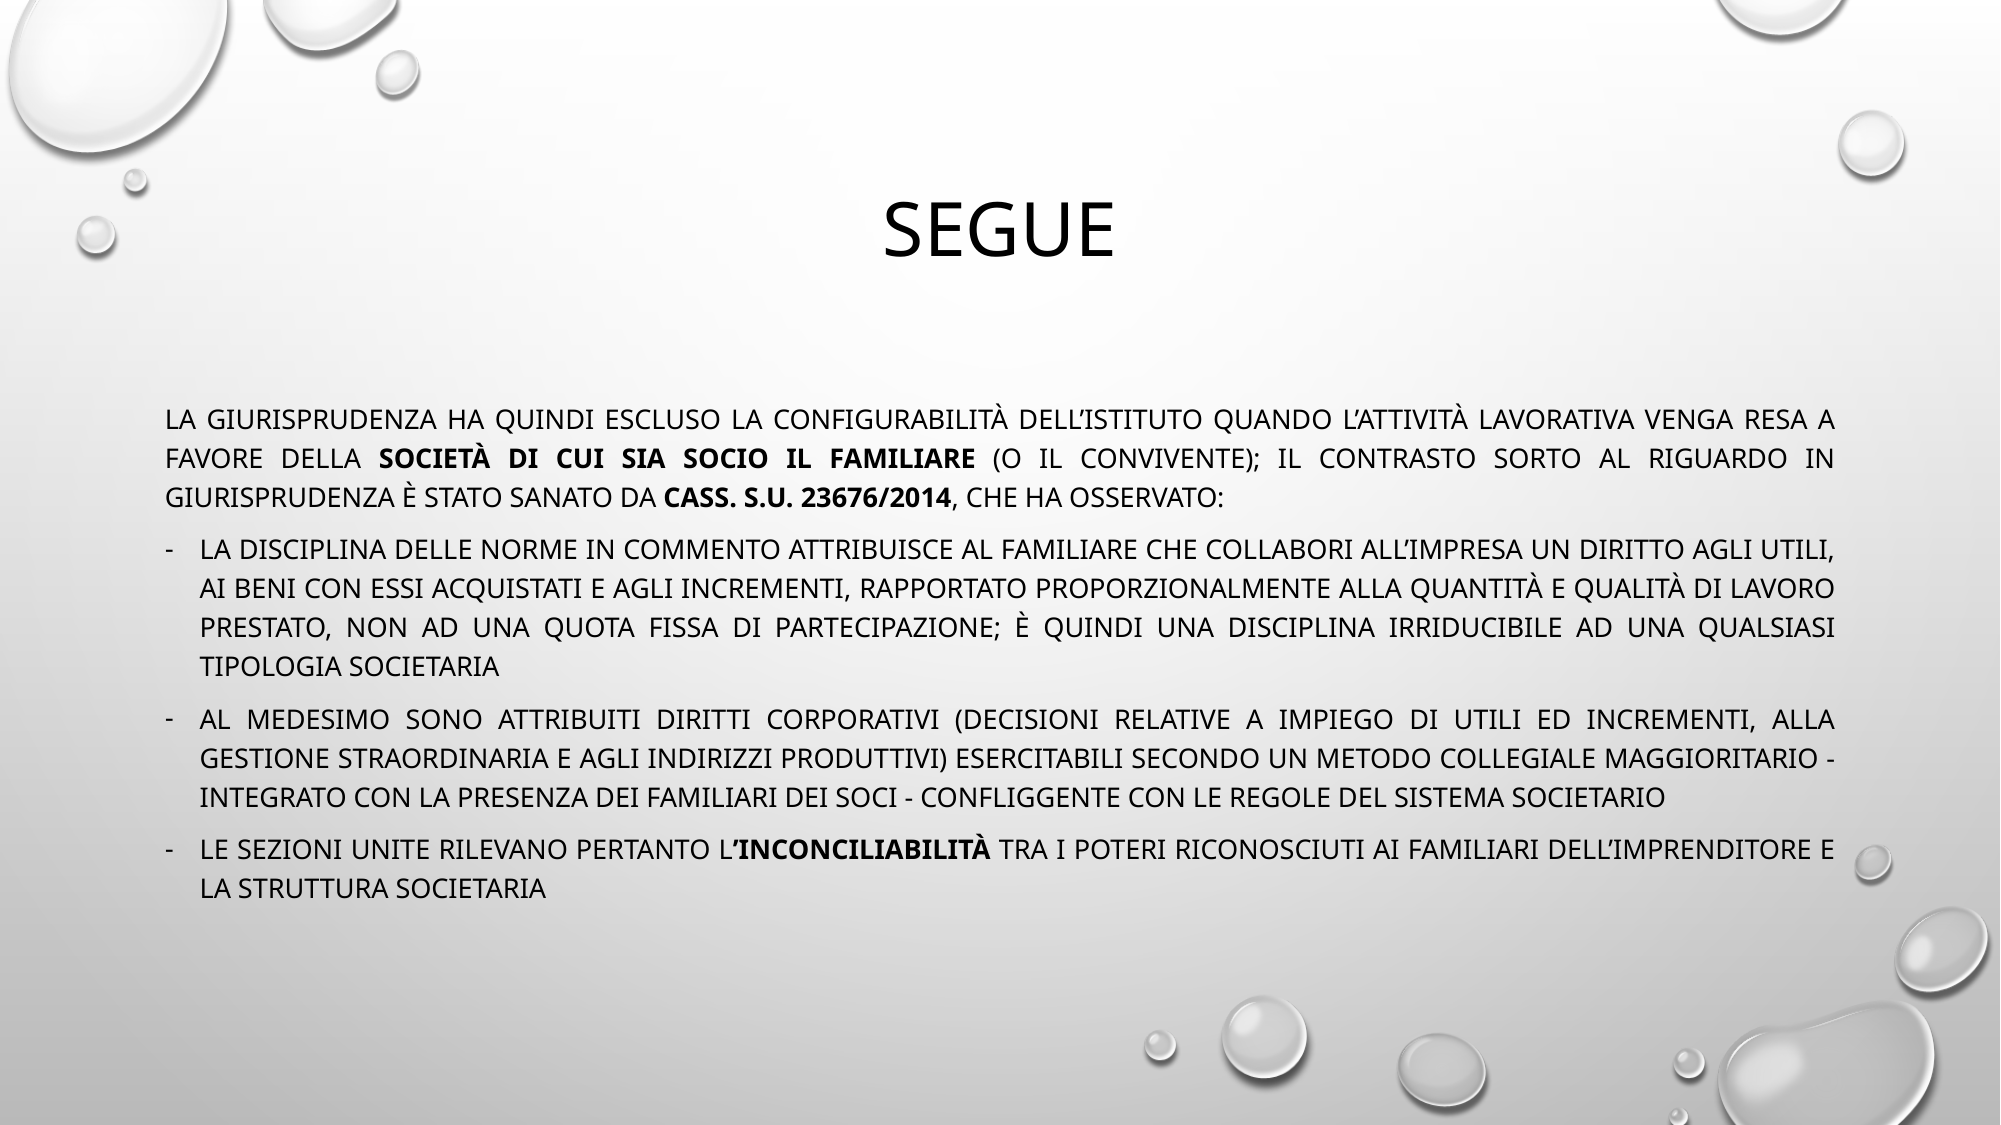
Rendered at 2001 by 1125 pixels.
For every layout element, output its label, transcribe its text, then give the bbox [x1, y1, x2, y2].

picture [0, 0, 2000, 1125]
list La giurisprudenza ha quindi escluso la configurabilità dell’istituto quando l’attività lavorativa venga resa a favore della società di cui sia socio il familiare (o il convivente); il contrasto sorto al riguardo in giurisprudenza è stato sanato da cass. S.u. 23676/2014, che ha osservato: la disciplina delle norme in commento attribuisce al familiare che collabori all’impresa un diritto agli utili, ai beni con essi acquistati e agli incrementi, rapportato proporzionalmente alla quantità e qualità di lavoro prestato, non ad una quota fissa di partecipazione; è quindi una disciplina irriducibile ad una qualsiasi tipologia societaria al medesimo sono attribuiti diritti corporativi (decisioni relative a impiego di utili ed incrementi, alla gestione straordinaria e agli indirizzi produttivi) esercitabili secondo un metodo collegiale maggioritario - integrato con la presenza dei familiari dei soci - confliggente con le regole del sistema societario Le sezioni unite rilevano pertanto l’inconciliabilità tra i poteri riconosciuti ai familiari dell’imprenditore e la struttura societaria [149, 388, 1850, 950]
title segue [149, 101, 1851, 364]
